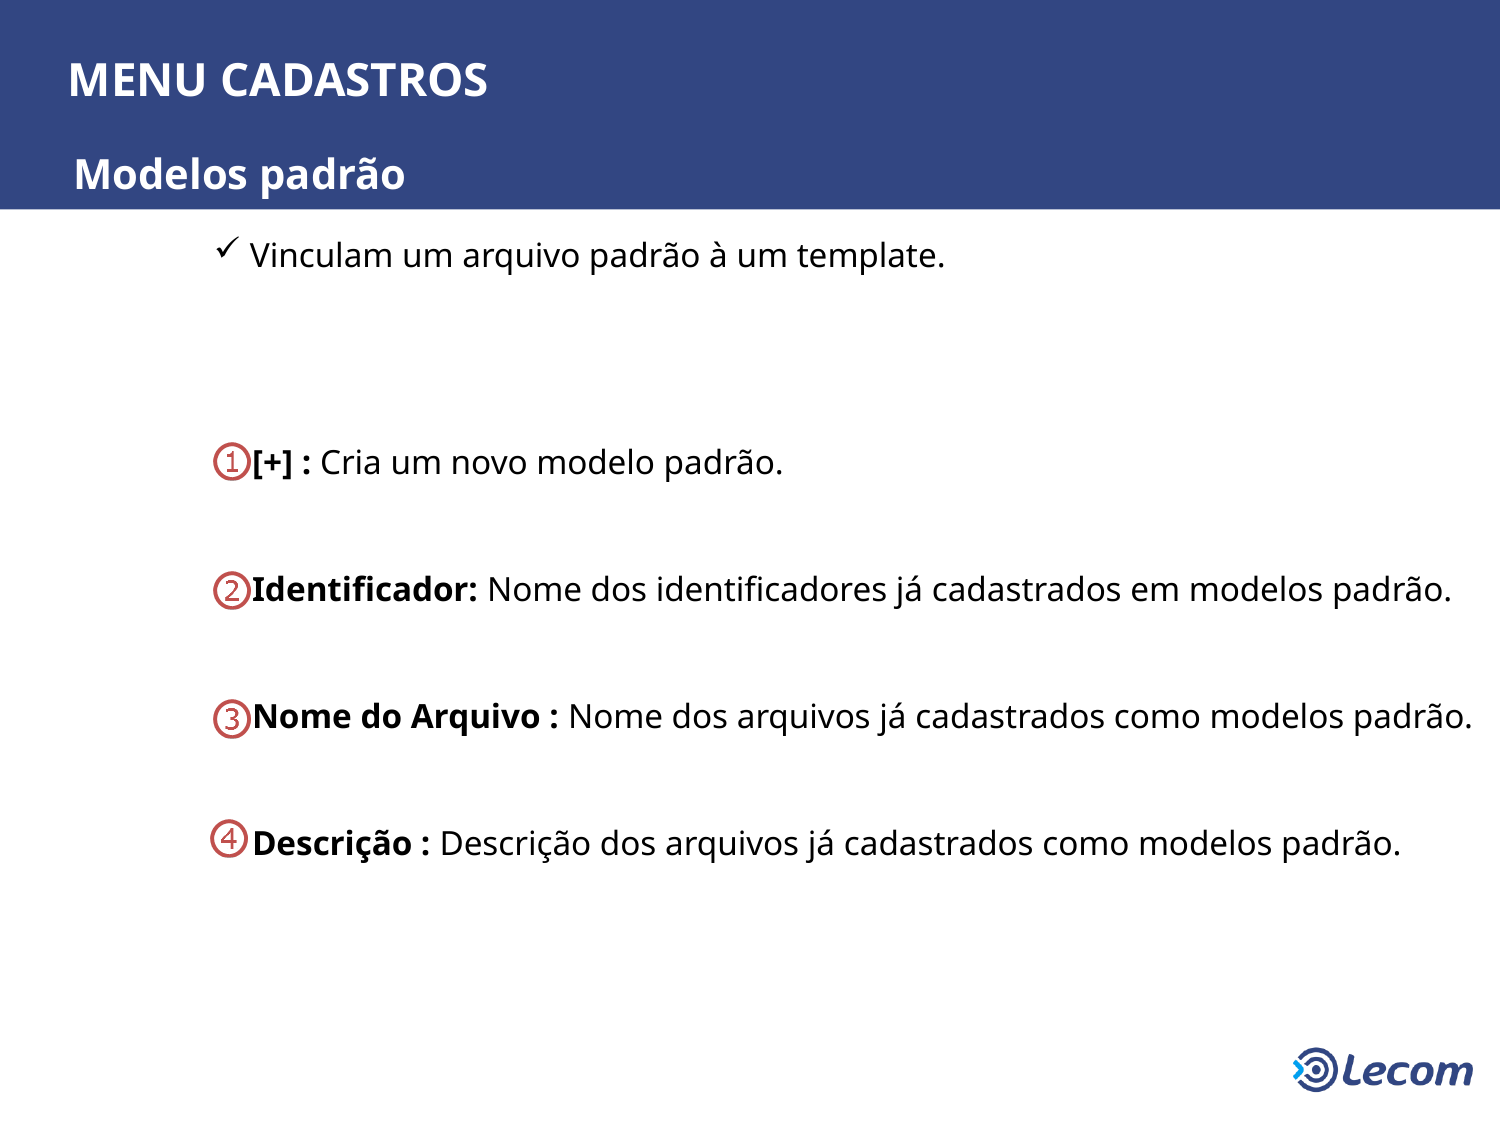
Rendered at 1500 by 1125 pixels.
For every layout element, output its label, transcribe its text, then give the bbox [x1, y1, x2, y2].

text_box MENU CADASTROS [53, 42, 1283, 113]
picture [1293, 1046, 1473, 1093]
picture [206, 813, 256, 858]
picture [209, 435, 259, 481]
text_box Modelos padrão [58, 117, 1055, 205]
picture [209, 564, 259, 610]
picture [209, 693, 259, 739]
text_box Vinculam um arquivo padrão à um template. [199, 226, 1418, 282]
text_box [+] : Cria um novo modelo padrão. Identificador: Nome dos identificadores já cadastrados em modelos padrão. Nome do Arquivo : Nome dos arquivos já cadastrados como modelos padrão. Descrição : Descrição dos arquivos já cadastrados como modelos padrão. [237, 433, 1490, 953]
